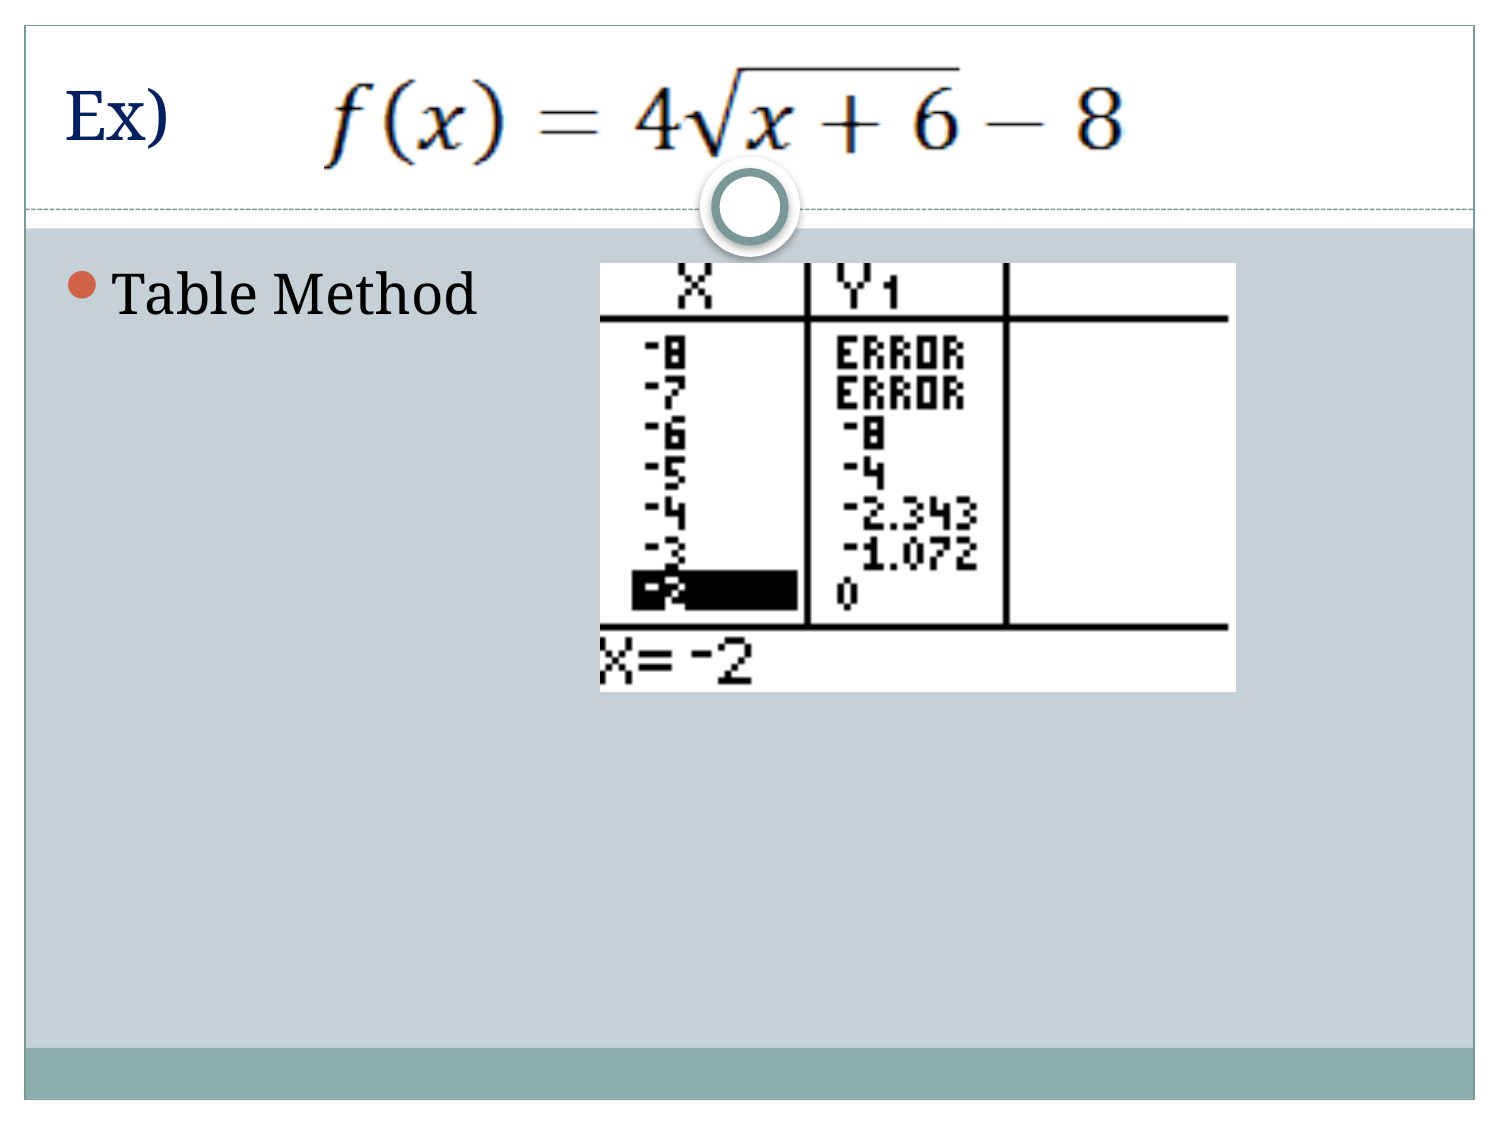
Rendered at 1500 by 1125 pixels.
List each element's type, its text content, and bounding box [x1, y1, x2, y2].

title Ex) [49, 37, 1450, 162]
picture [324, 49, 1126, 176]
picture [599, 263, 1236, 692]
list Table Method [49, 250, 1445, 1001]
